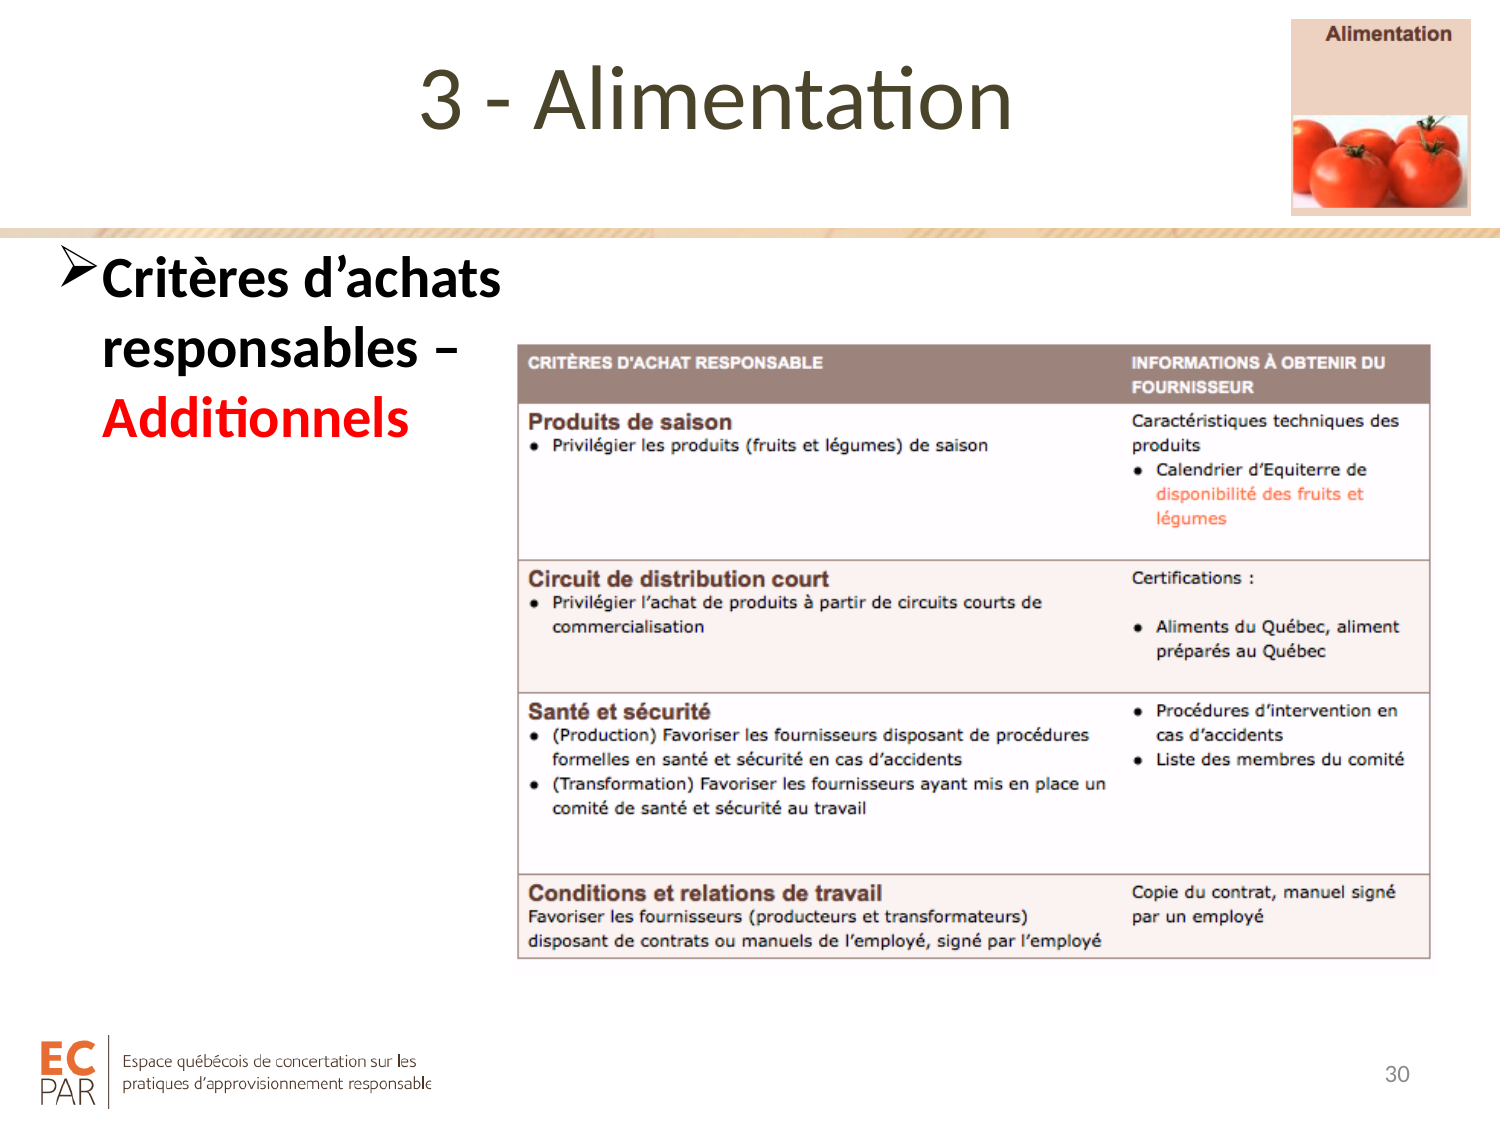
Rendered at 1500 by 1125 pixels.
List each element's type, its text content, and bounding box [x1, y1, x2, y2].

picture [0, 228, 1500, 238]
picture [1291, 18, 1471, 216]
title 3 - Alimentation [41, 30, 1287, 219]
picture [513, 337, 1438, 977]
text_box Critères d’achats responsables – Additionnels [41, 231, 538, 527]
slide_number 30 [1074, 1042, 1425, 1103]
